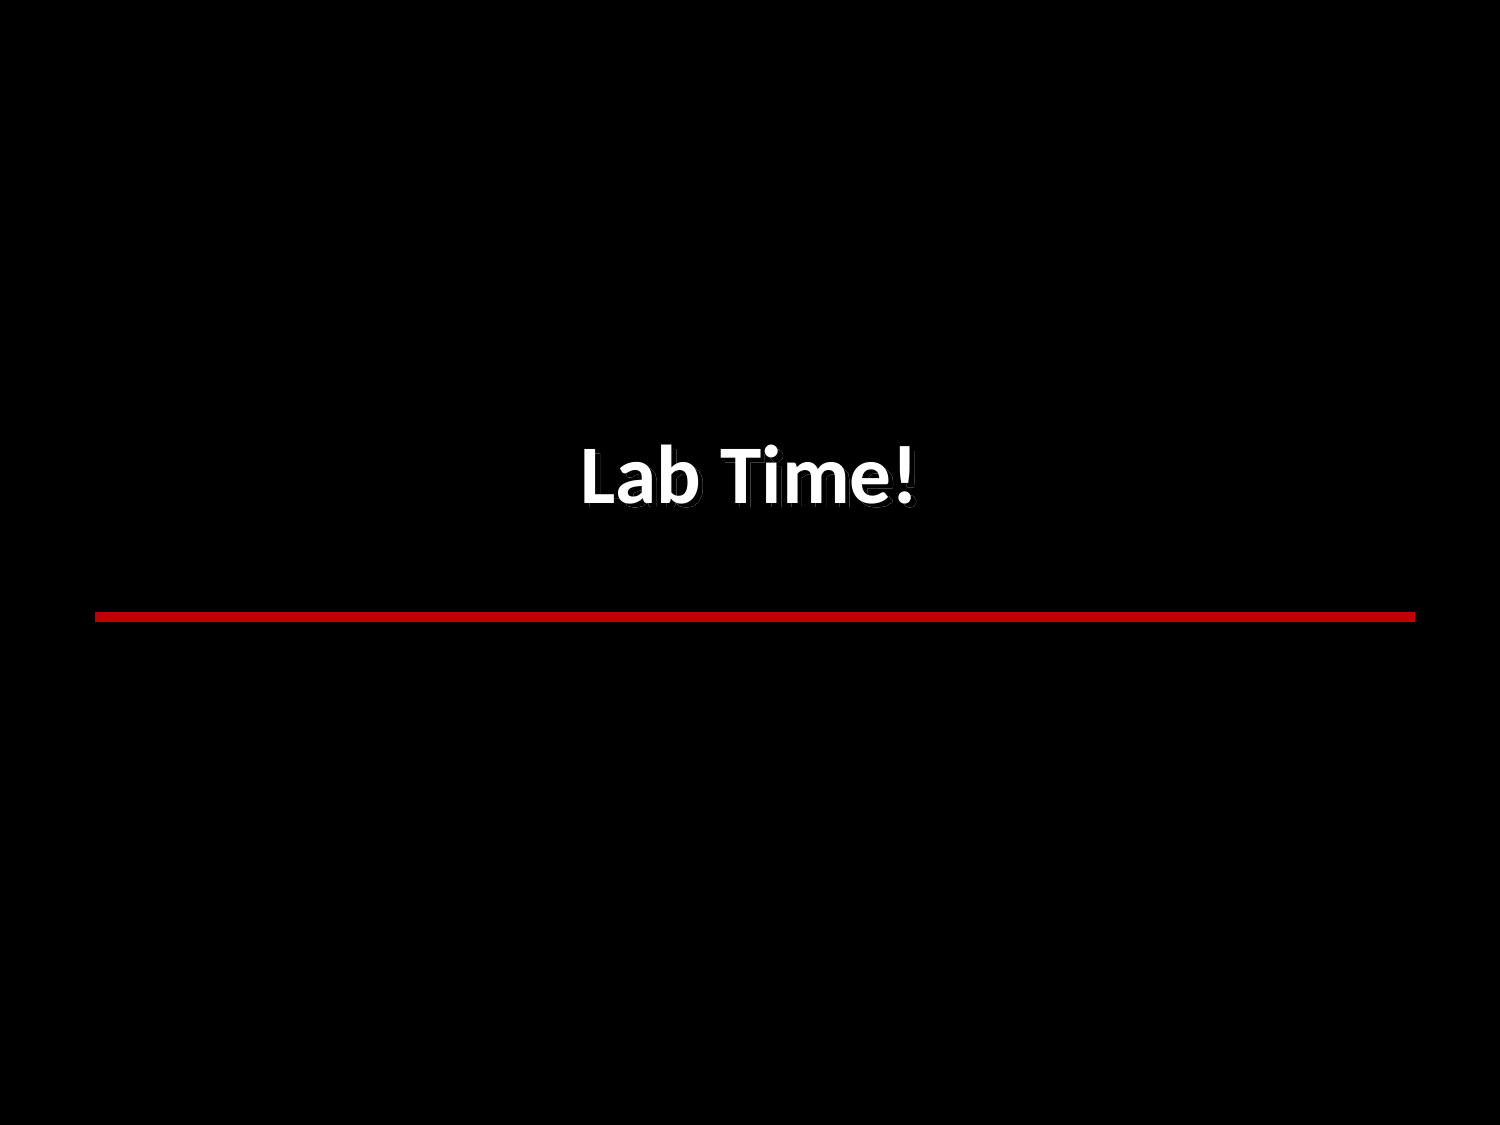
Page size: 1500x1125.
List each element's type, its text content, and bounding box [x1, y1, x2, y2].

title Lab Time! [112, 349, 1388, 591]
